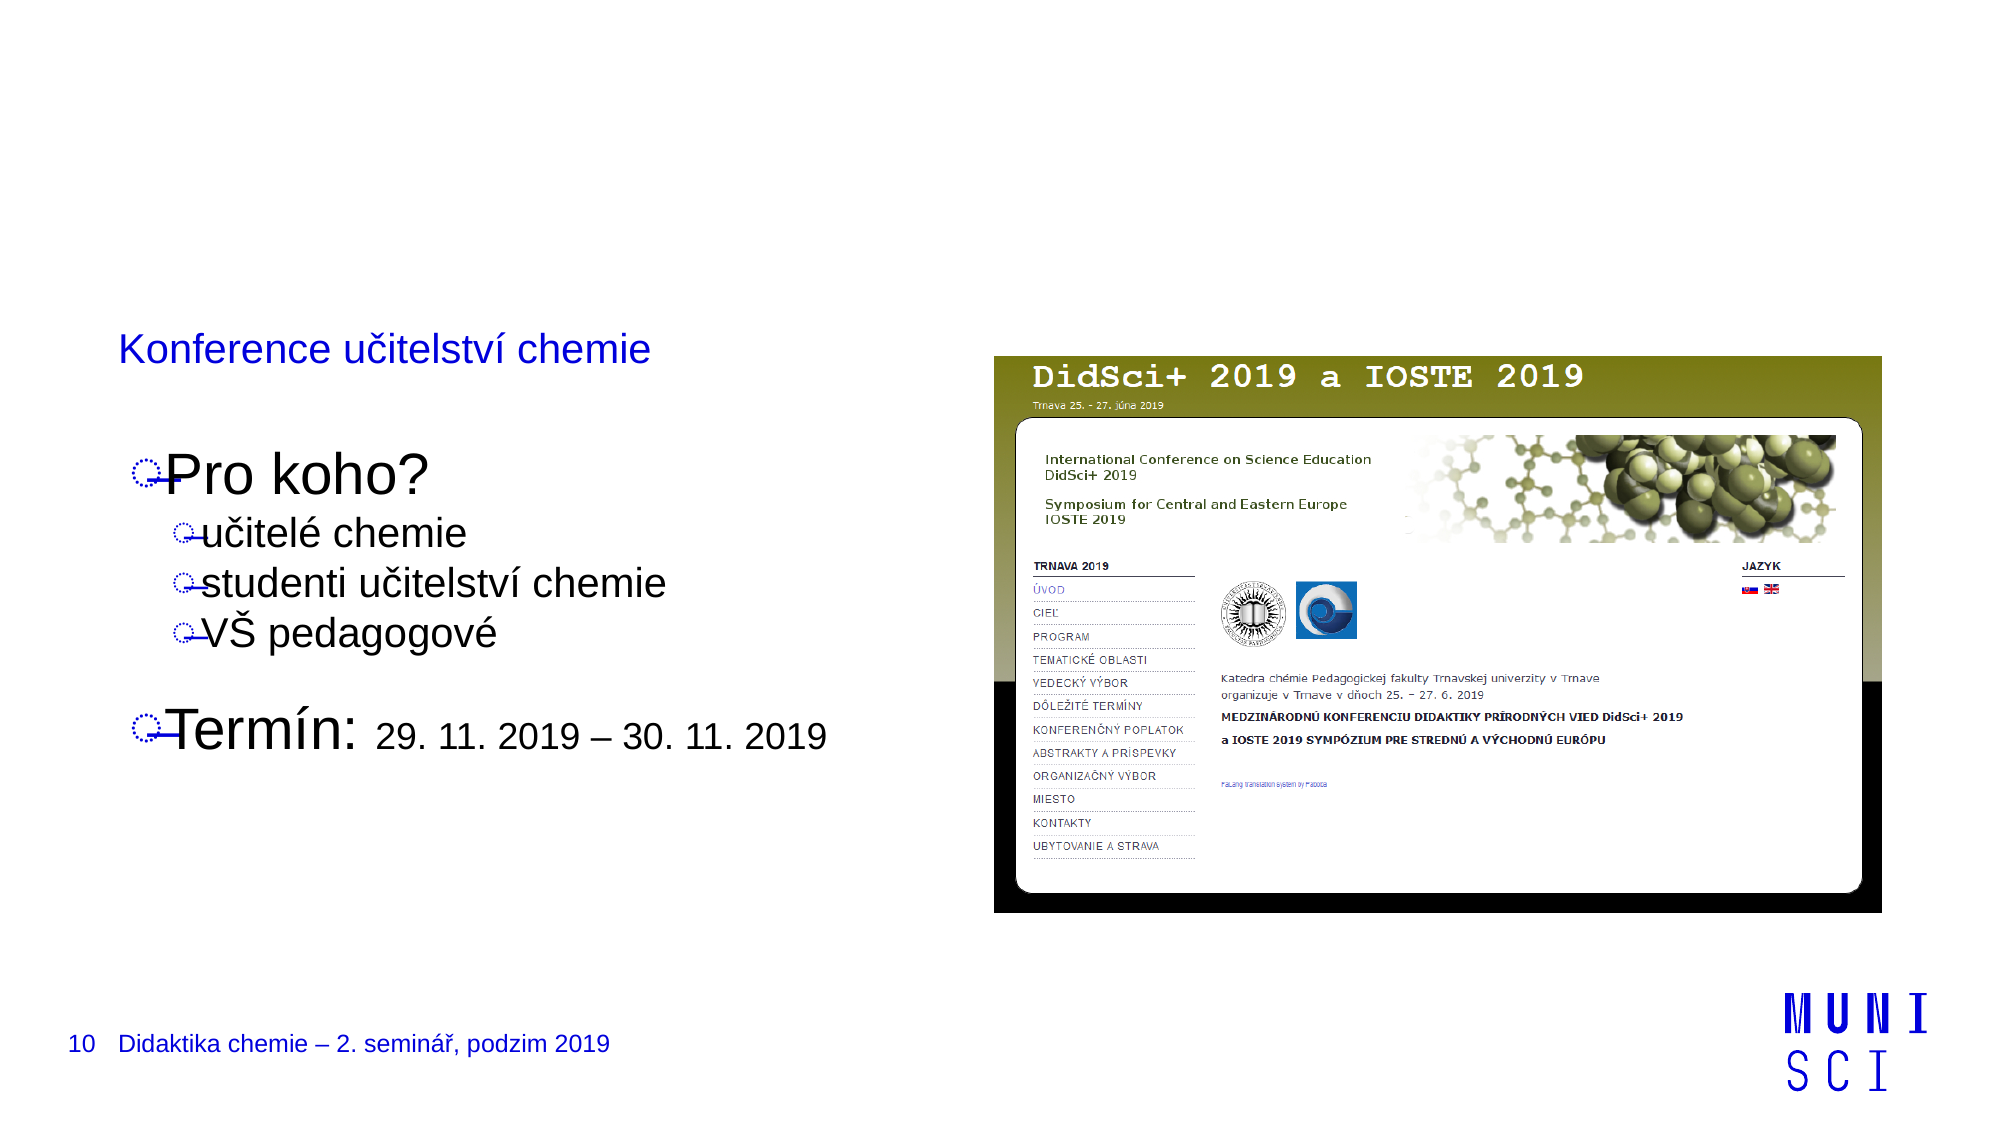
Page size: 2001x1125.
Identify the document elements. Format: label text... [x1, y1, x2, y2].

picture [994, 356, 1882, 913]
slide_number 10 [67, 1021, 110, 1063]
list Konference učitelství chemie [118, 323, 975, 369]
list Pro koho? učitelé chemie studenti učitelství chemie VŠ pedagogové Termín: 29. 11. 2019 – 30. 11. 2019 [118, 400, 975, 957]
footer Didaktika chemie – 2. seminář, podzim 2019 [118, 1021, 1418, 1063]
